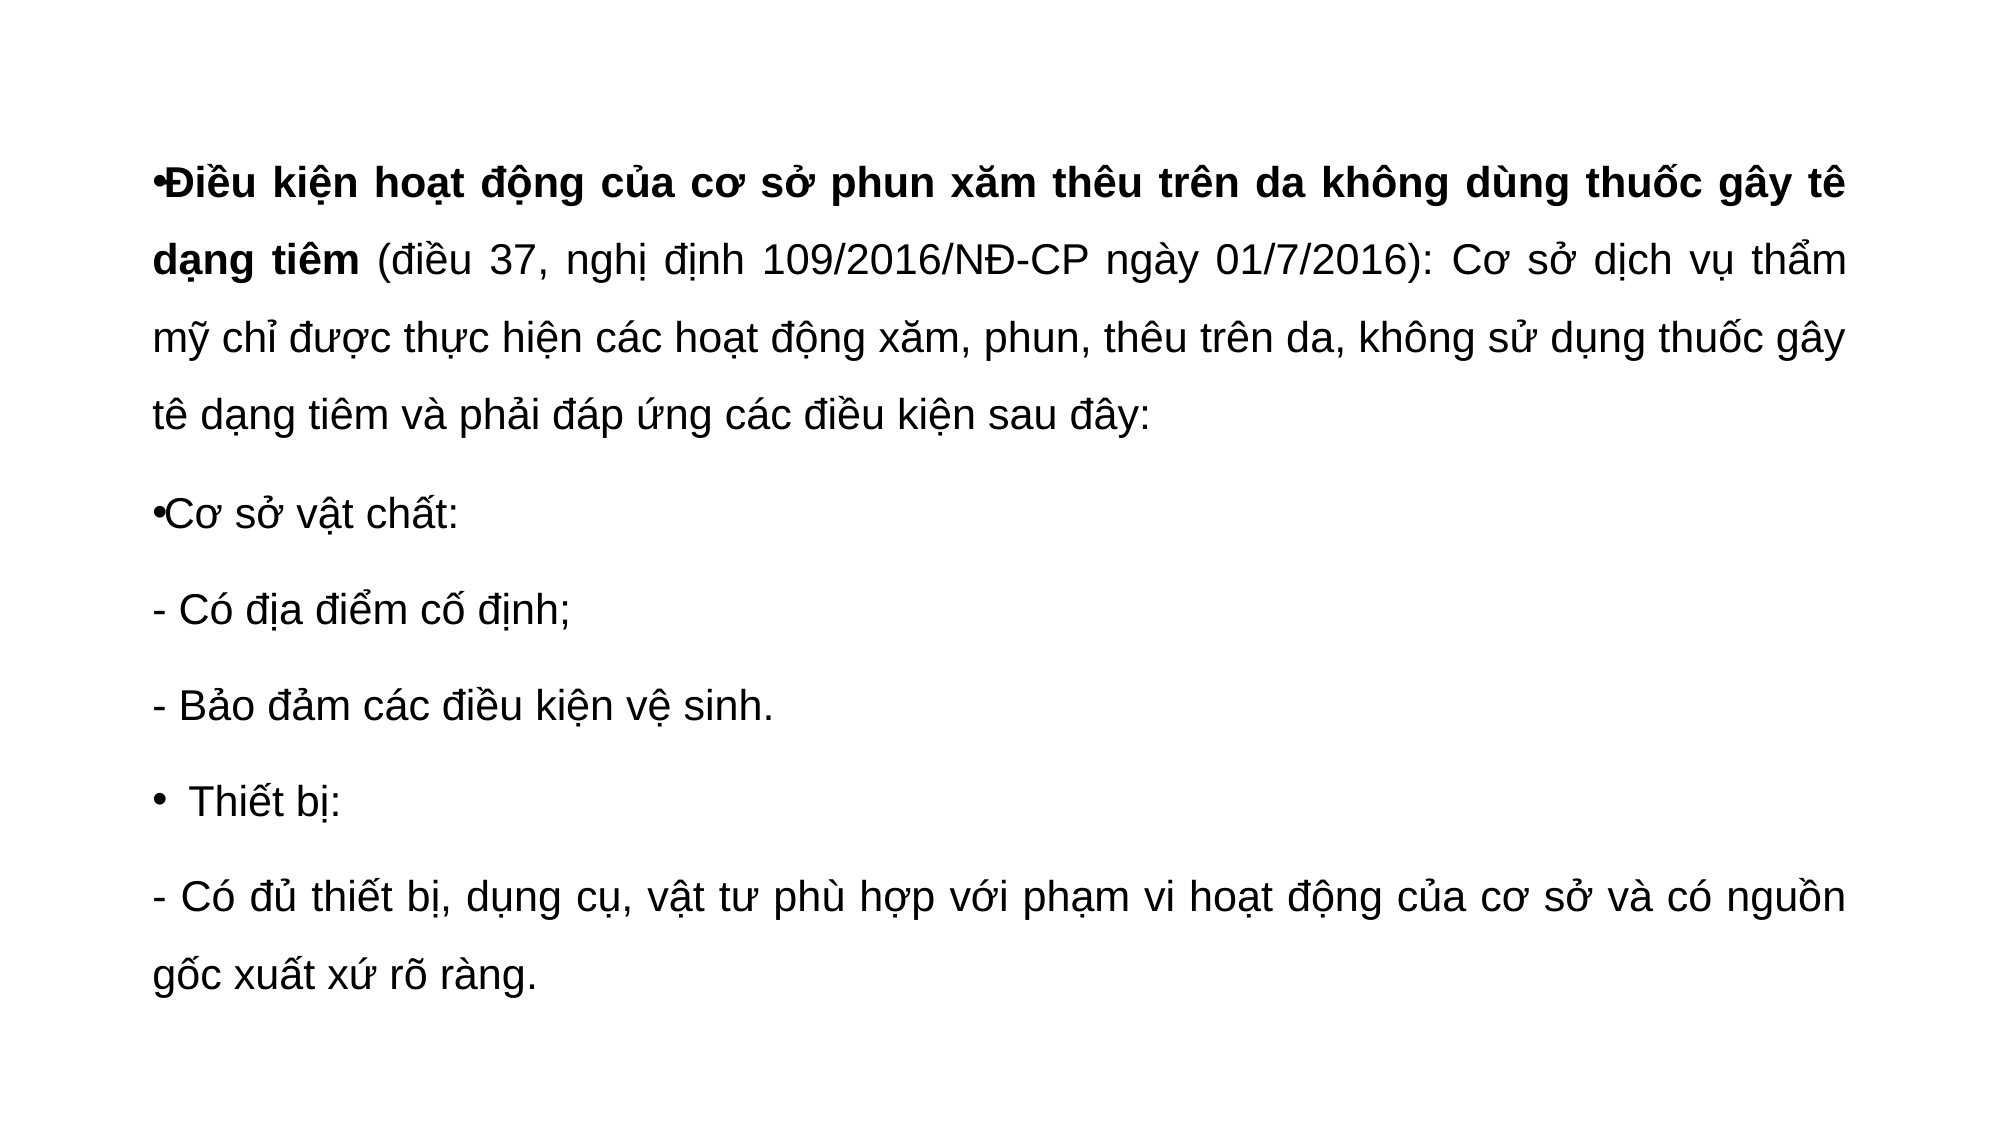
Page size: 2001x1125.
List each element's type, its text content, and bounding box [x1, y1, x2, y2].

list Điều kiện hoạt động của cơ sở phun xăm thêu trên da không dùng thuốc gây tê dạng tiêm (điều 37, nghị định 109/2016/NĐ-CP ngày 01/7/2016): Cơ sở dịch vụ thẩm mỹ chỉ được thực hiện các hoạt động xăm, phun, thêu trên da, không sử dụng thuốc gây tê dạng tiêm và phải đáp ứng các điều kiện sau đây: Cơ sở vật chất: - Có địa điểm cố định; - Bảo đảm các điều kiện vệ sinh. Thiết bị: - Có đủ thiết bị, dụng cụ, vật tư phù hợp với phạm vi hoạt động của cơ sở và có nguồn gốc xuất xứ rõ ràng. [137, 120, 1863, 1014]
